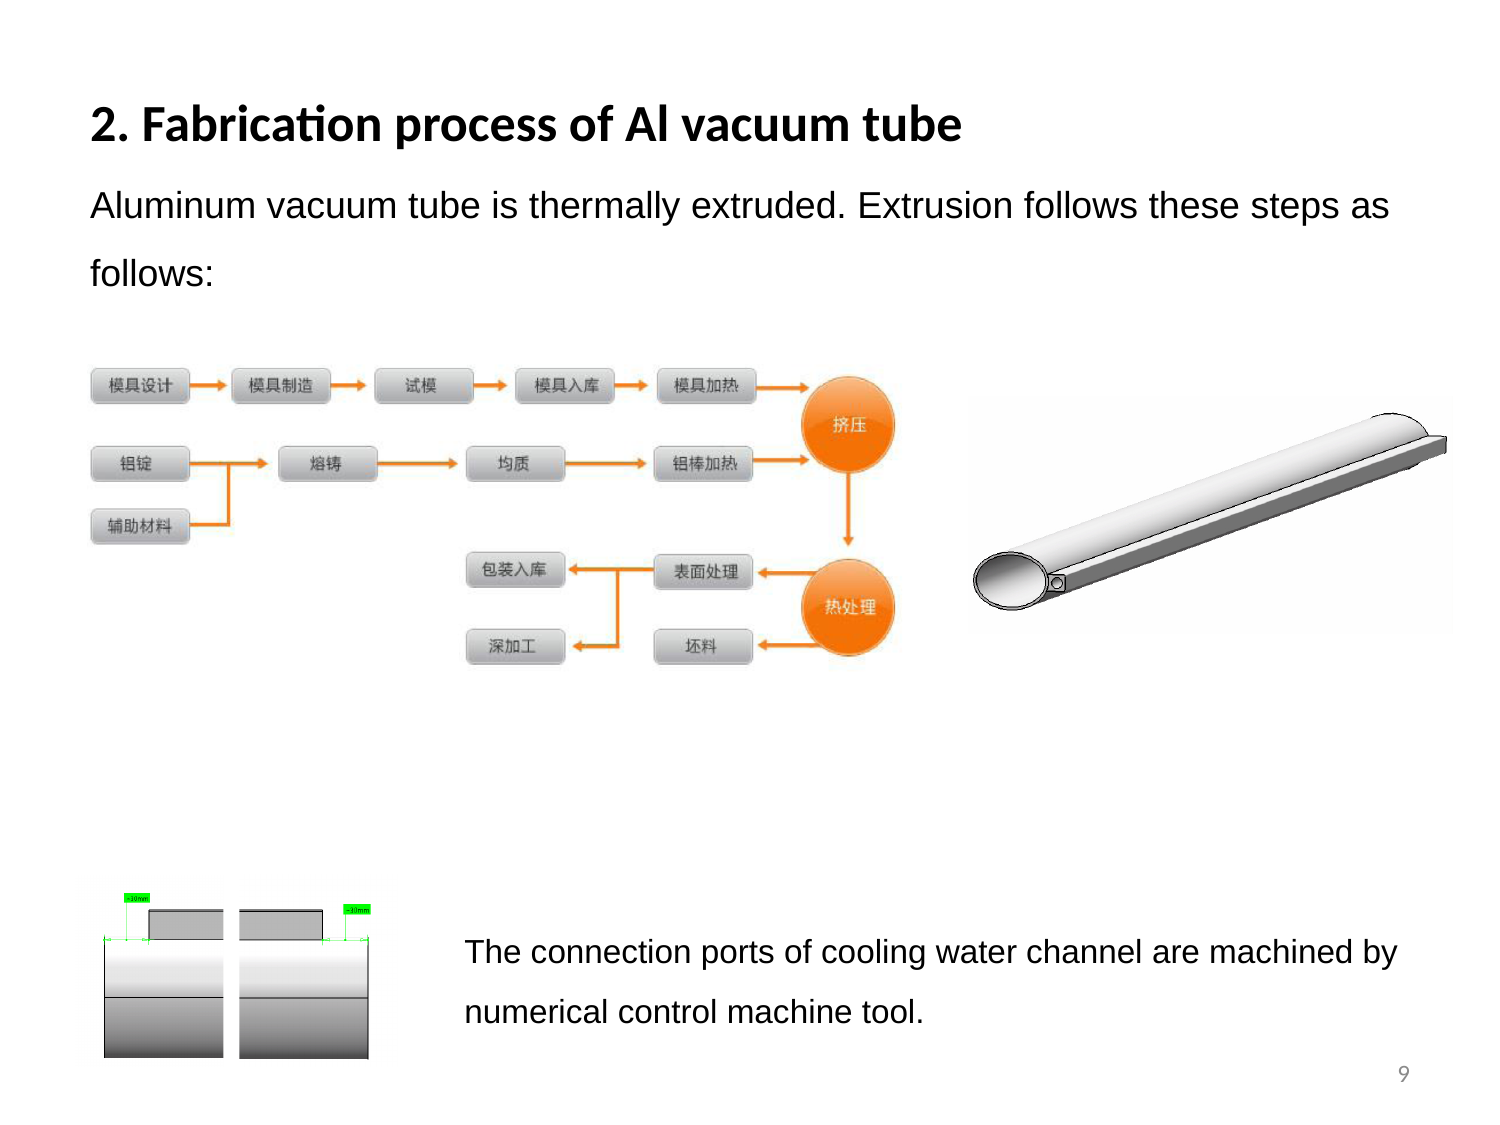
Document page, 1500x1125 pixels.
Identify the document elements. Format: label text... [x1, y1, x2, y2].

picture [74, 875, 224, 1067]
text_box The connection ports of cooling water channel are machined by numerical control machine tool. [449, 903, 1424, 1038]
list 2. Fabrication process of Al vacuum tube Aluminum vacuum tube is thermally extruded. Extrusion follows these steps as follows: [75, 50, 1425, 752]
slide_number 9 [1074, 1042, 1425, 1103]
picture [967, 396, 1453, 634]
picture [73, 357, 915, 674]
picture [239, 874, 398, 1067]
